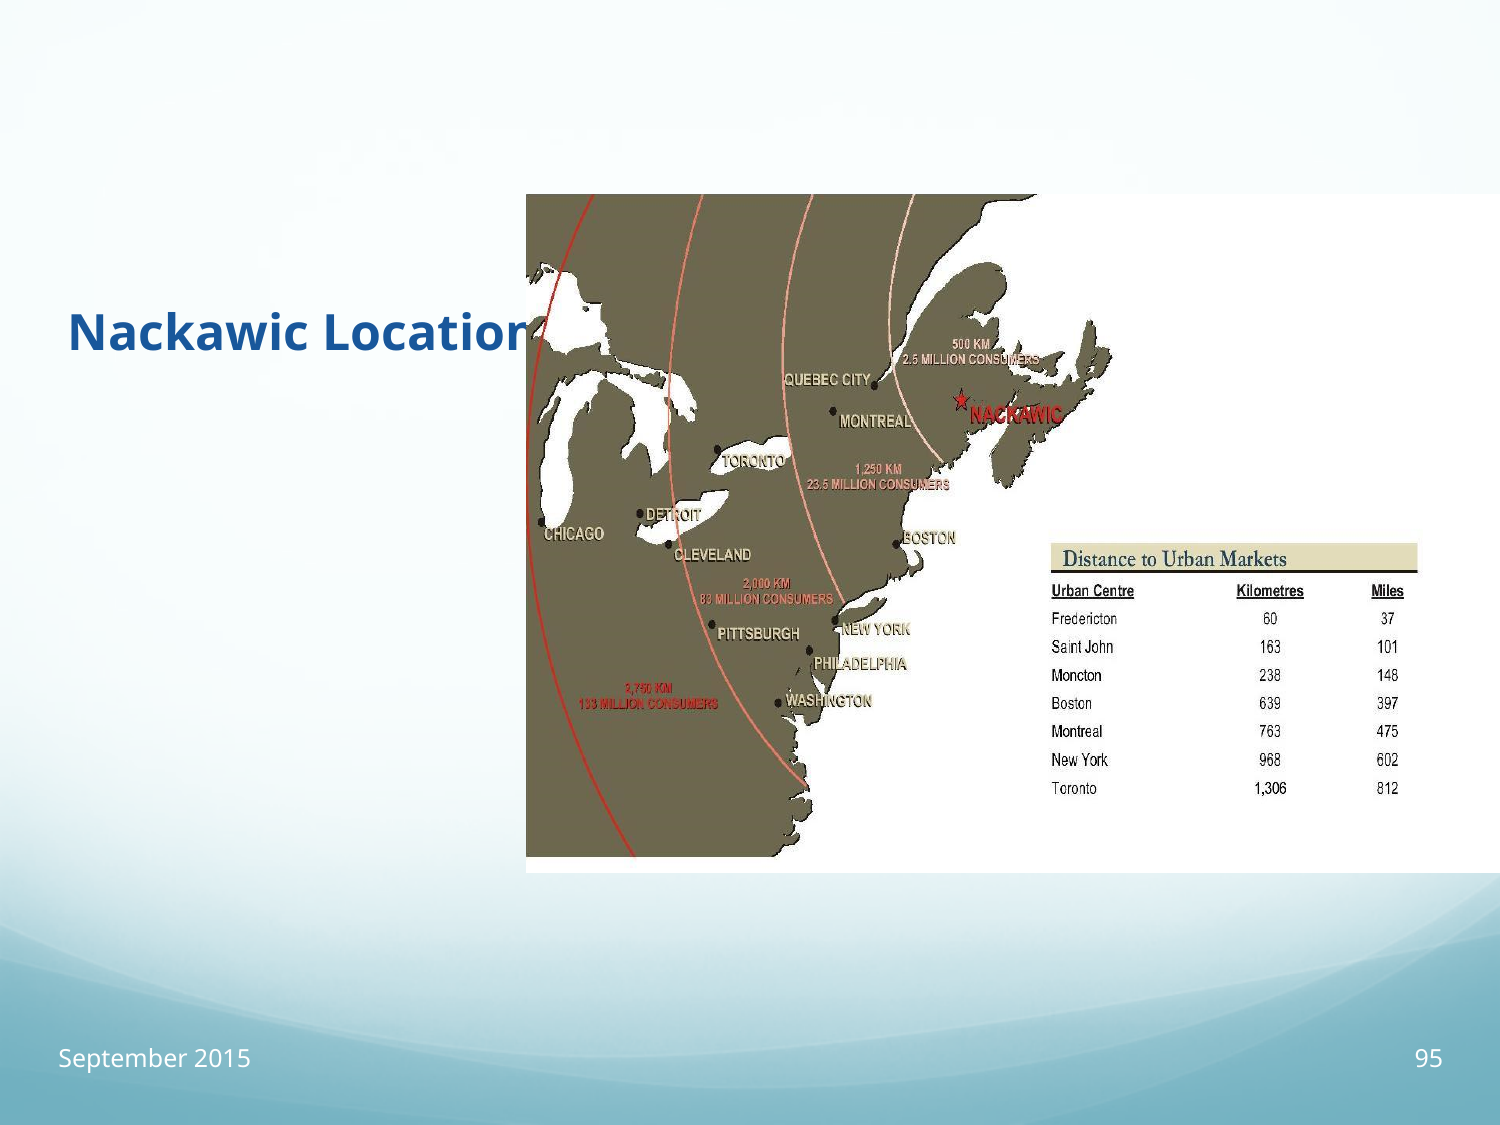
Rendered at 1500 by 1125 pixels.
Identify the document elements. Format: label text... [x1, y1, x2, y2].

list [525, 193, 1500, 874]
list Nackawic Location [43, 293, 564, 904]
slide_number 95 [1295, 1029, 1459, 1090]
footer September 2015 [43, 1029, 838, 1090]
